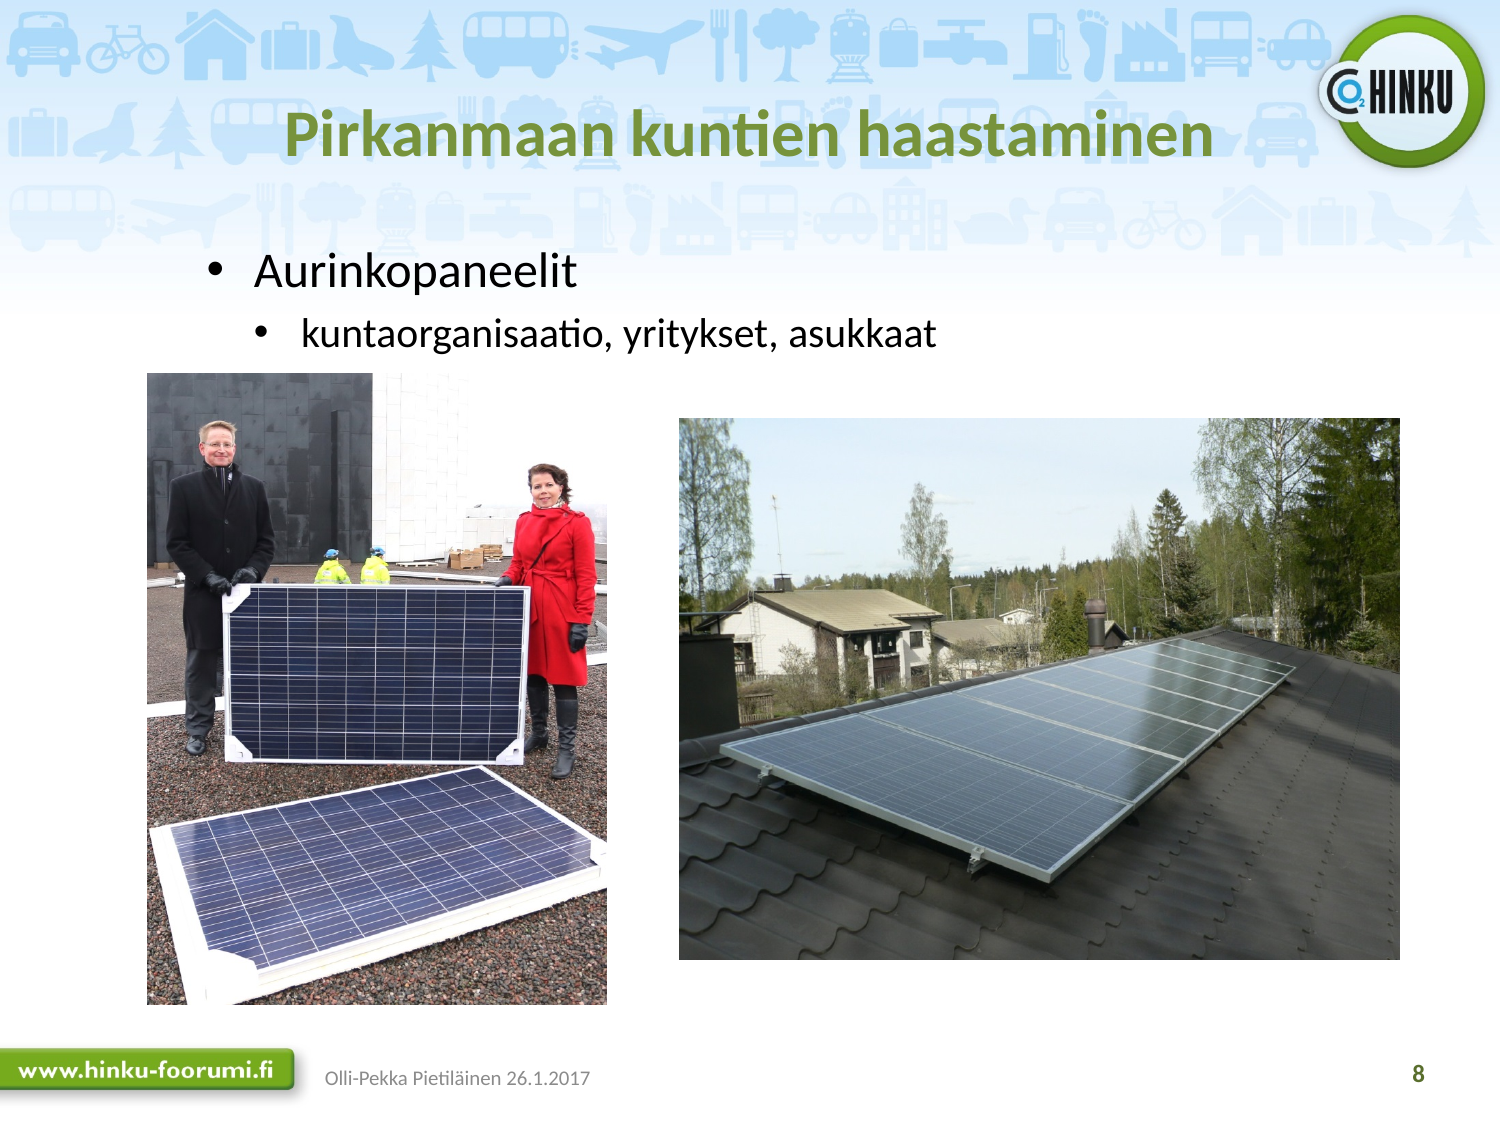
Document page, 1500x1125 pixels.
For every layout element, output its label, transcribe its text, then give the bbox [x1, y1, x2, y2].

title Pirkanmaan kuntien haastaminen [159, 90, 1341, 243]
footer Olli-Pekka Pietiläinen 26.1.2017 [324, 1046, 845, 1107]
slide_number 8 [1340, 1042, 1425, 1103]
picture [0, 0, 1500, 1125]
list Aurinkopaneelit kuntaorganisaatio, yritykset, asukkaat [159, 243, 1341, 986]
